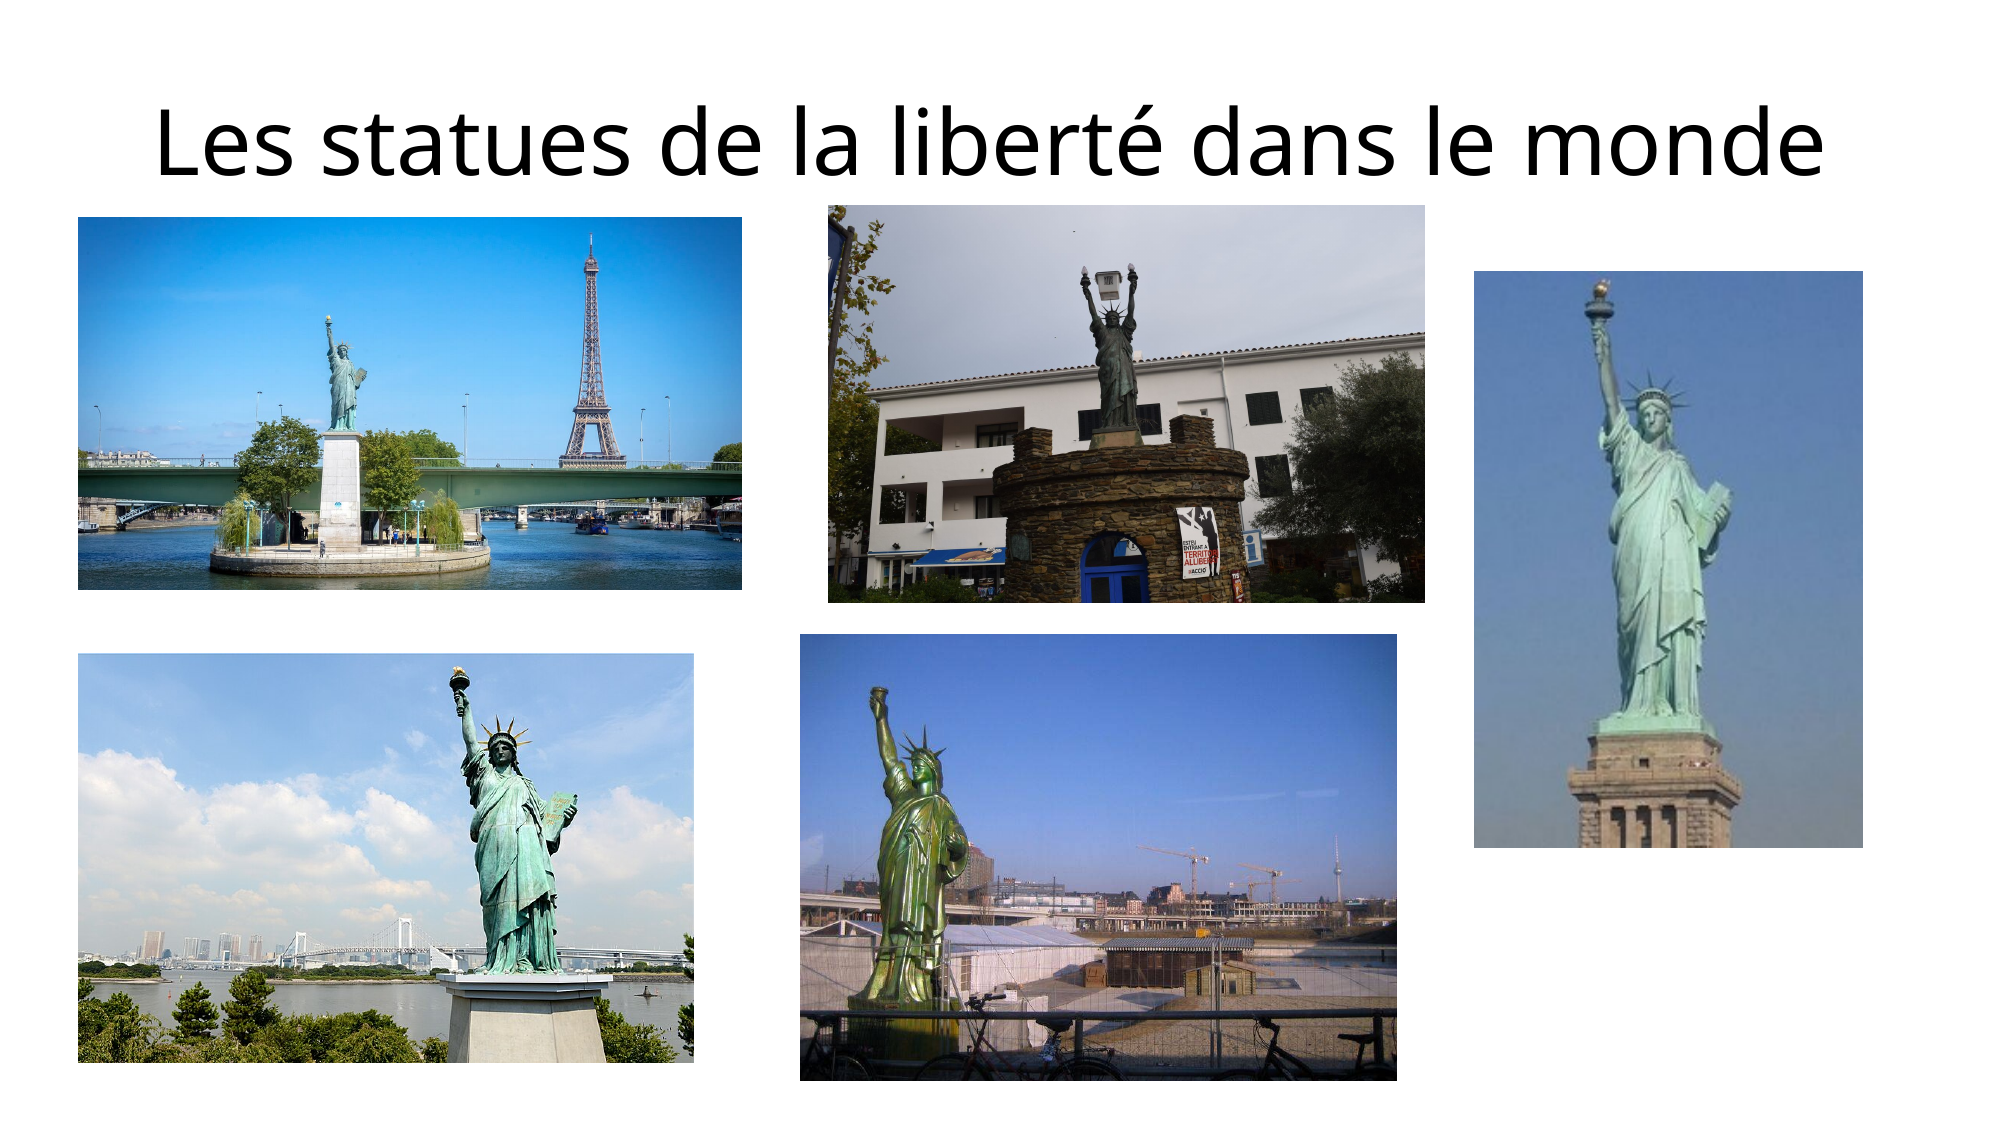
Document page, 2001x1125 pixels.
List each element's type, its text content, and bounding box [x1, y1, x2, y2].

picture [1474, 271, 1863, 848]
picture [77, 652, 695, 1063]
title Les statues de la liberté dans le monde [137, 59, 1863, 232]
picture [800, 633, 1397, 1082]
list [77, 216, 742, 591]
picture [827, 204, 1425, 603]
